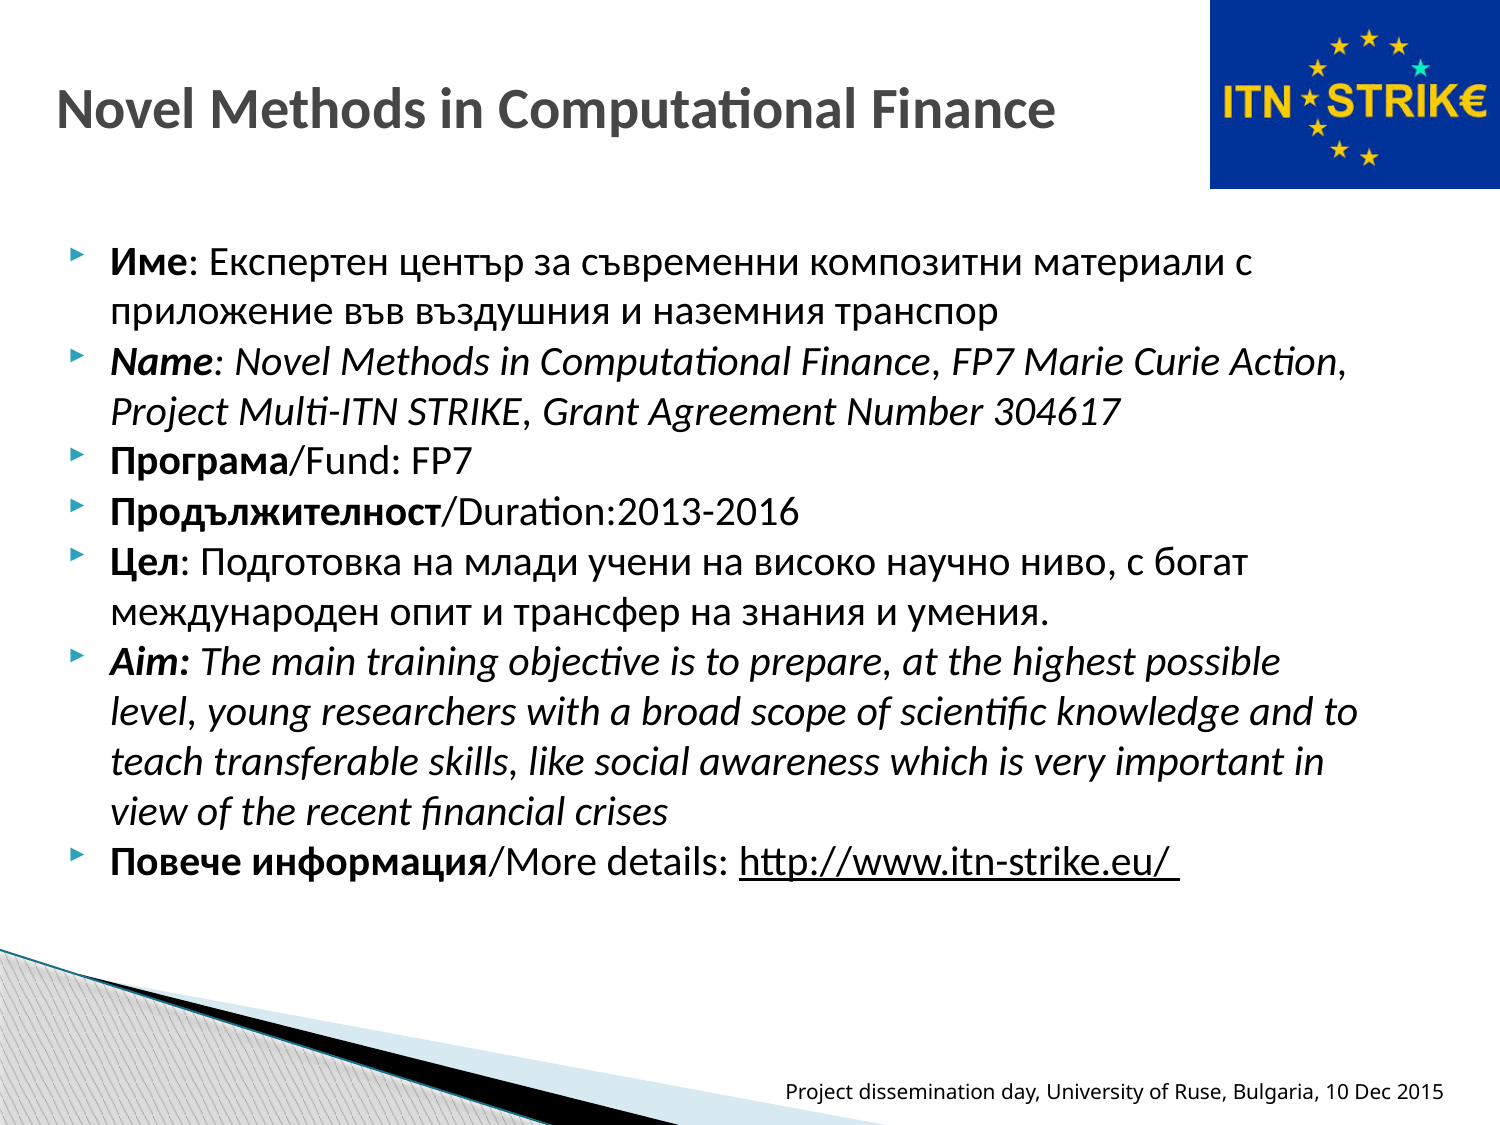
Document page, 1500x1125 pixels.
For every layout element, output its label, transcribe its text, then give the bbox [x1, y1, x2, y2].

footer Project dissemination day, University of Ruse, Bulgaria, 10 Dec 2015 [620, 1051, 1459, 1112]
list Име: Експертен център за съвременни композитни материали с приложение във въздушния и наземния транспор Name: Novel Methods in Computational Finance, FP7 Marie Curie Action, Project Multi-ITN STRIKE, Grant Agreement Number 304617 Програма/Fund: FP7 Продължителност/Duration:2013-2016 Цел: Подготовка на млади учени на високо научно ниво, с богат международен опит и трансфер на знания и умения. Aim: The main training objective is to prepare, at the highest possible level, young researchers with a broad scope of scientific knowledge and to teach transferable skills, like social awareness which is very important in view of the recent financial crises Повече информация/More details: http://www.itn-strike.eu/ [34, 200, 1386, 919]
title Novel Methods in Computational Finance [11, 11, 1211, 200]
picture [1210, 0, 1500, 189]
